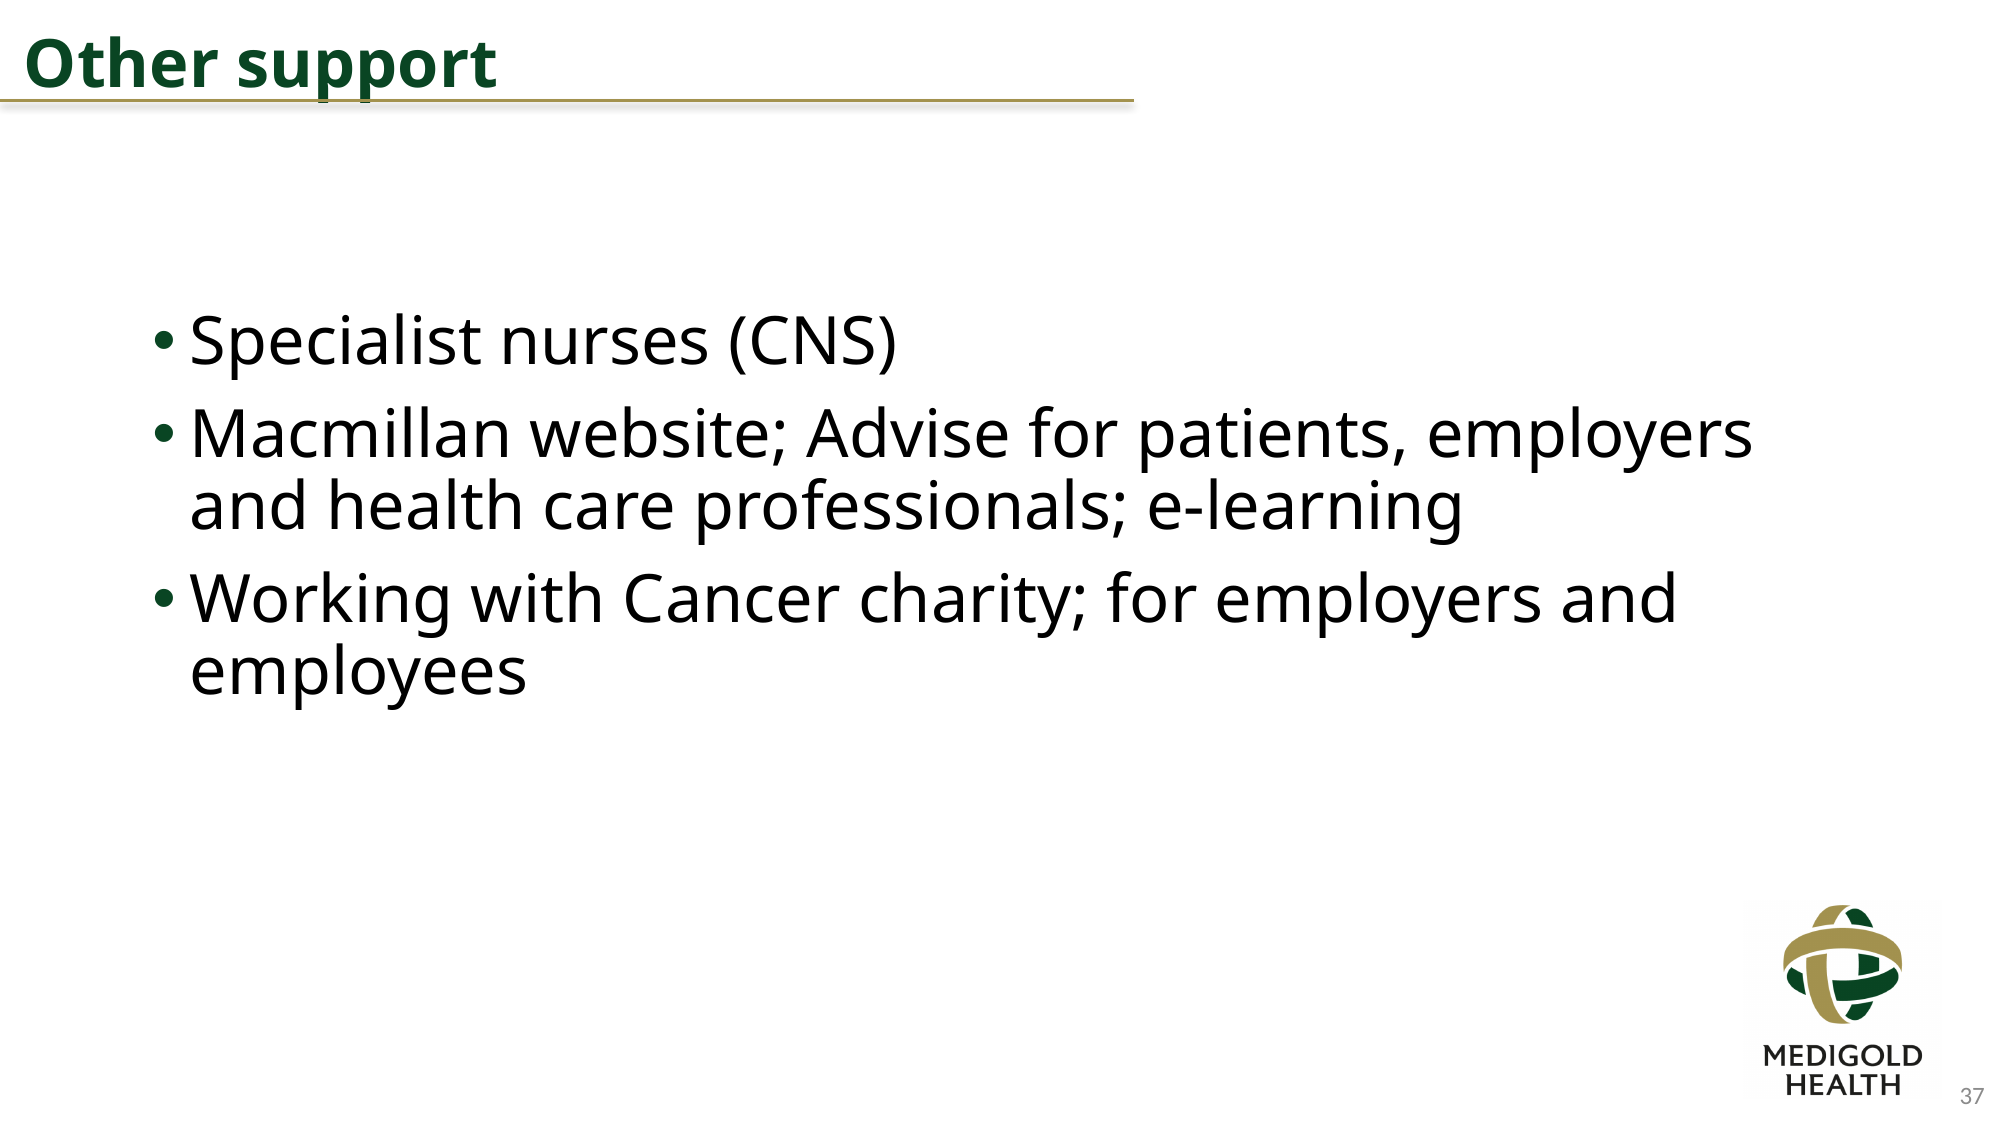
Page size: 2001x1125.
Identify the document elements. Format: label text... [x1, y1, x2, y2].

list Specialist nurses (CNS) Macmillan website; Advise for patients, employers and health care professionals; e-learning Working with Cancer charity; for employers and employees [137, 299, 1863, 1014]
picture [1743, 900, 1942, 1065]
slide_number 37 [1550, 1065, 2000, 1125]
text_box Other support [9, 13, 1134, 99]
